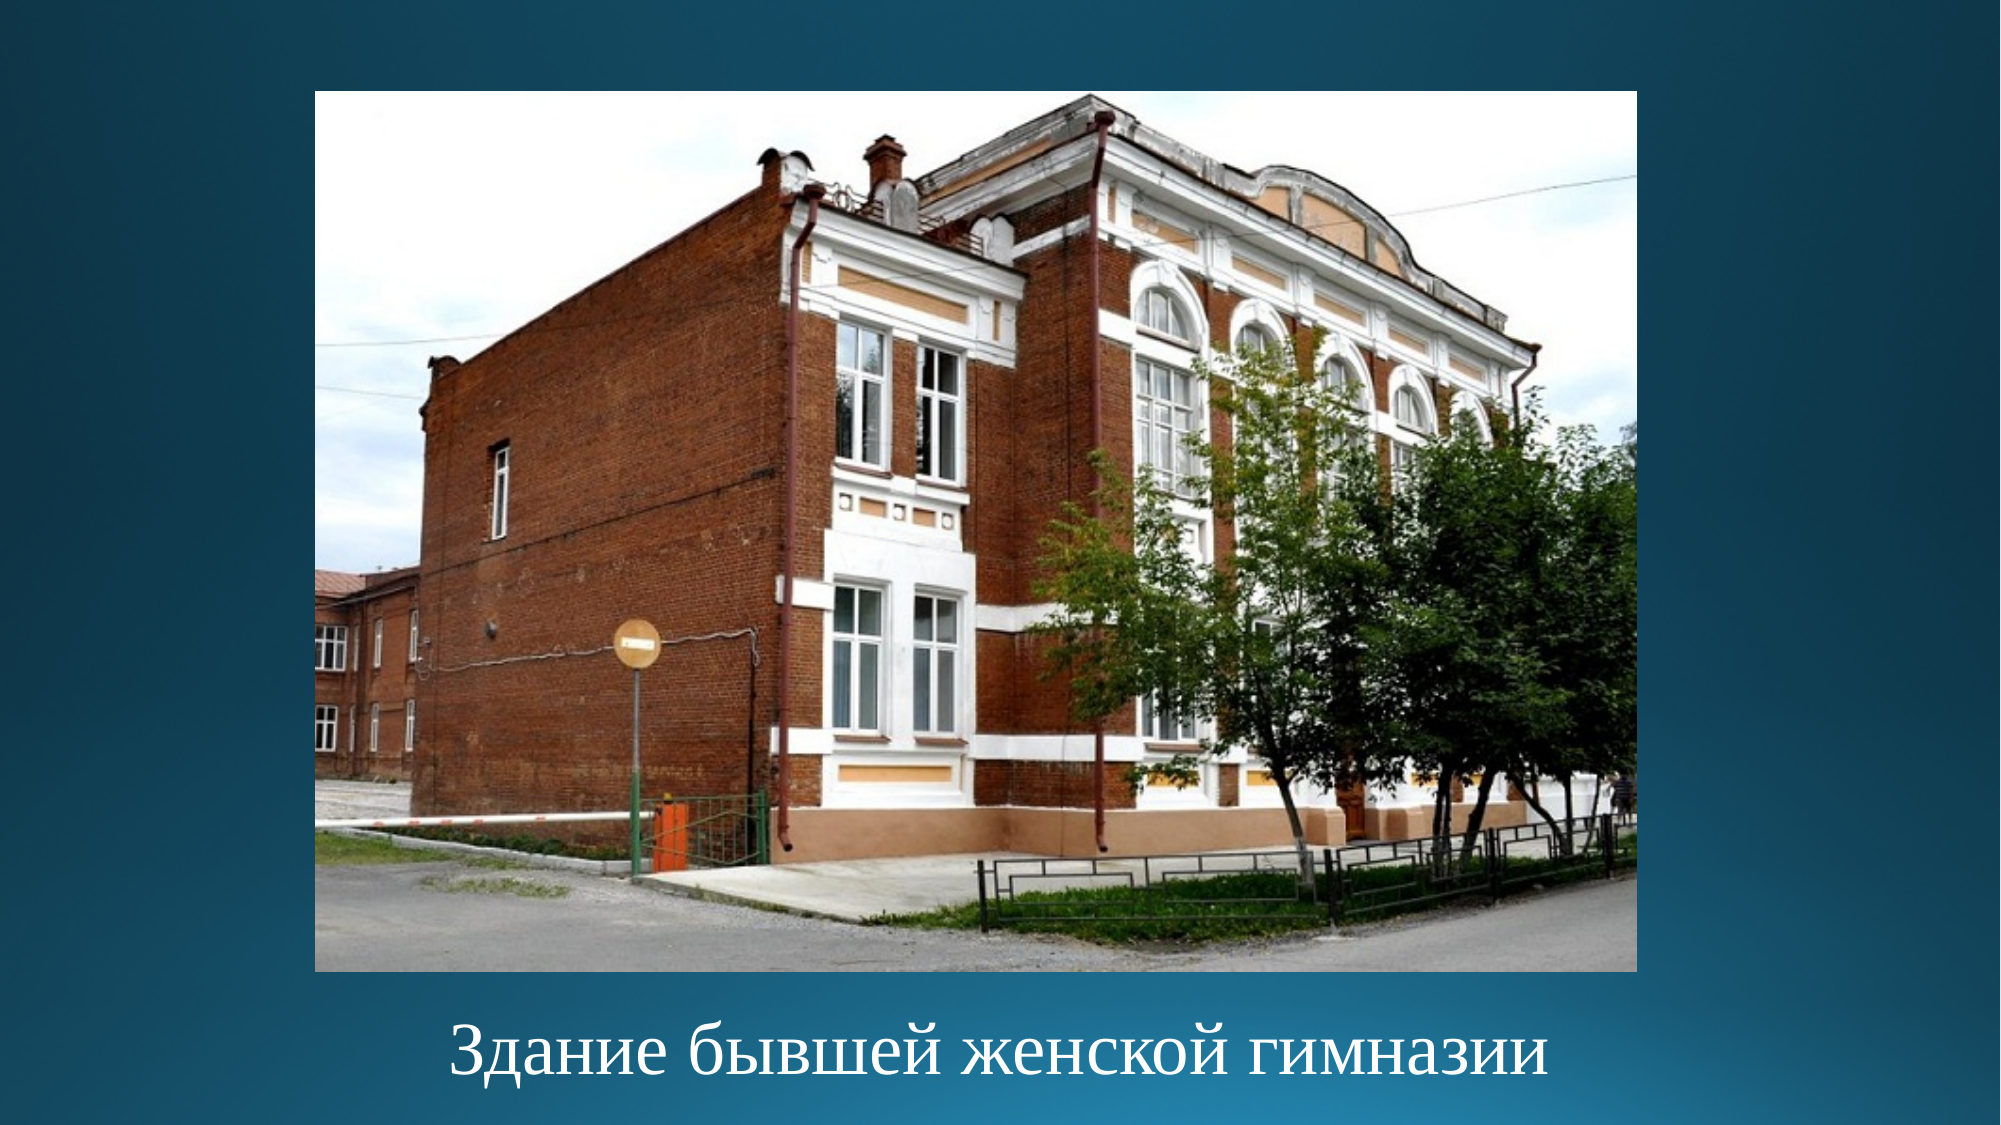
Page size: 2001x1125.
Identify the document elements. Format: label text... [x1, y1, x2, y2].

picture [0, 0, 2001, 1125]
title Здание бывшей женской гимназии [137, 998, 1863, 1102]
